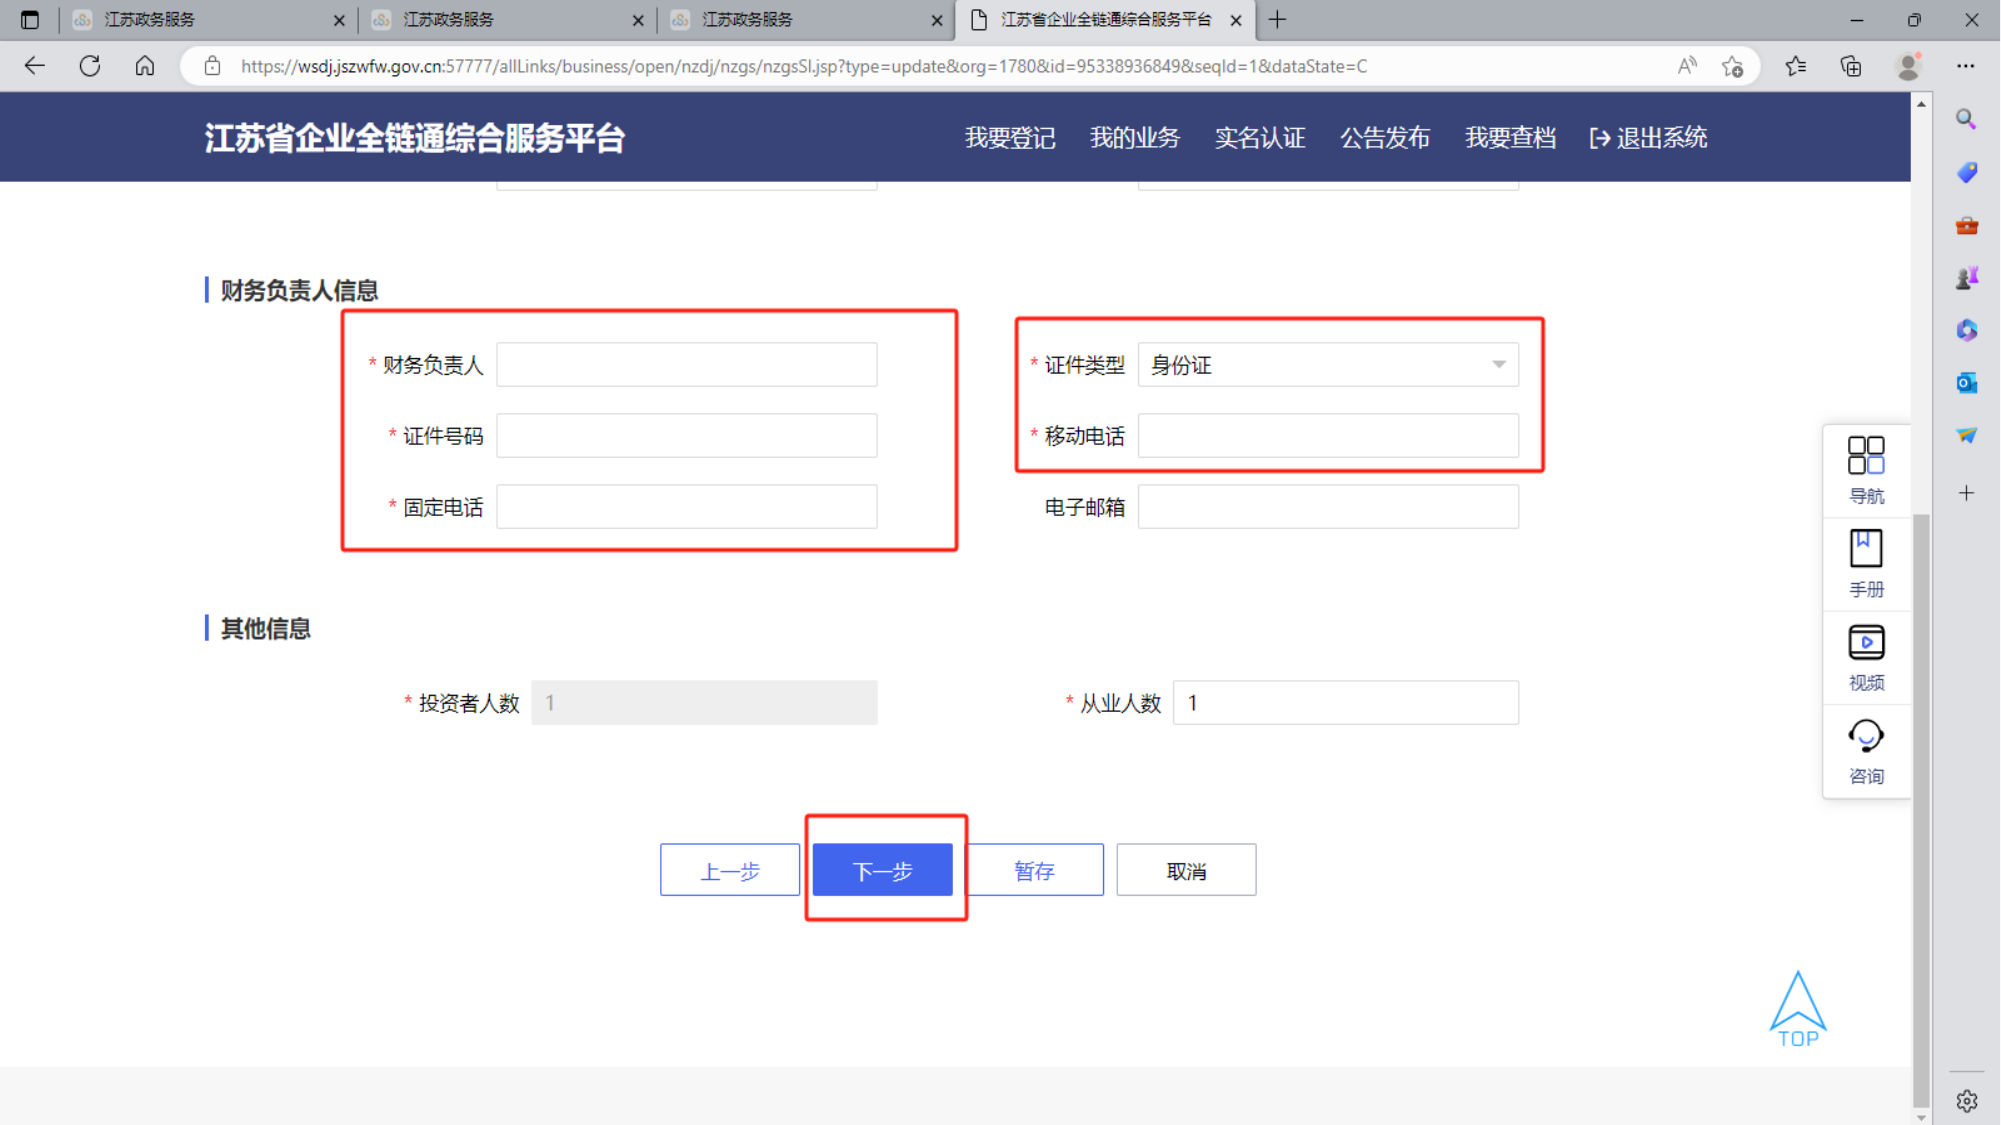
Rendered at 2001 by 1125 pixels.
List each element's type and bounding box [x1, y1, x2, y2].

slide_number [1433, 1024, 1901, 1103]
picture [0, 0, 2001, 1125]
